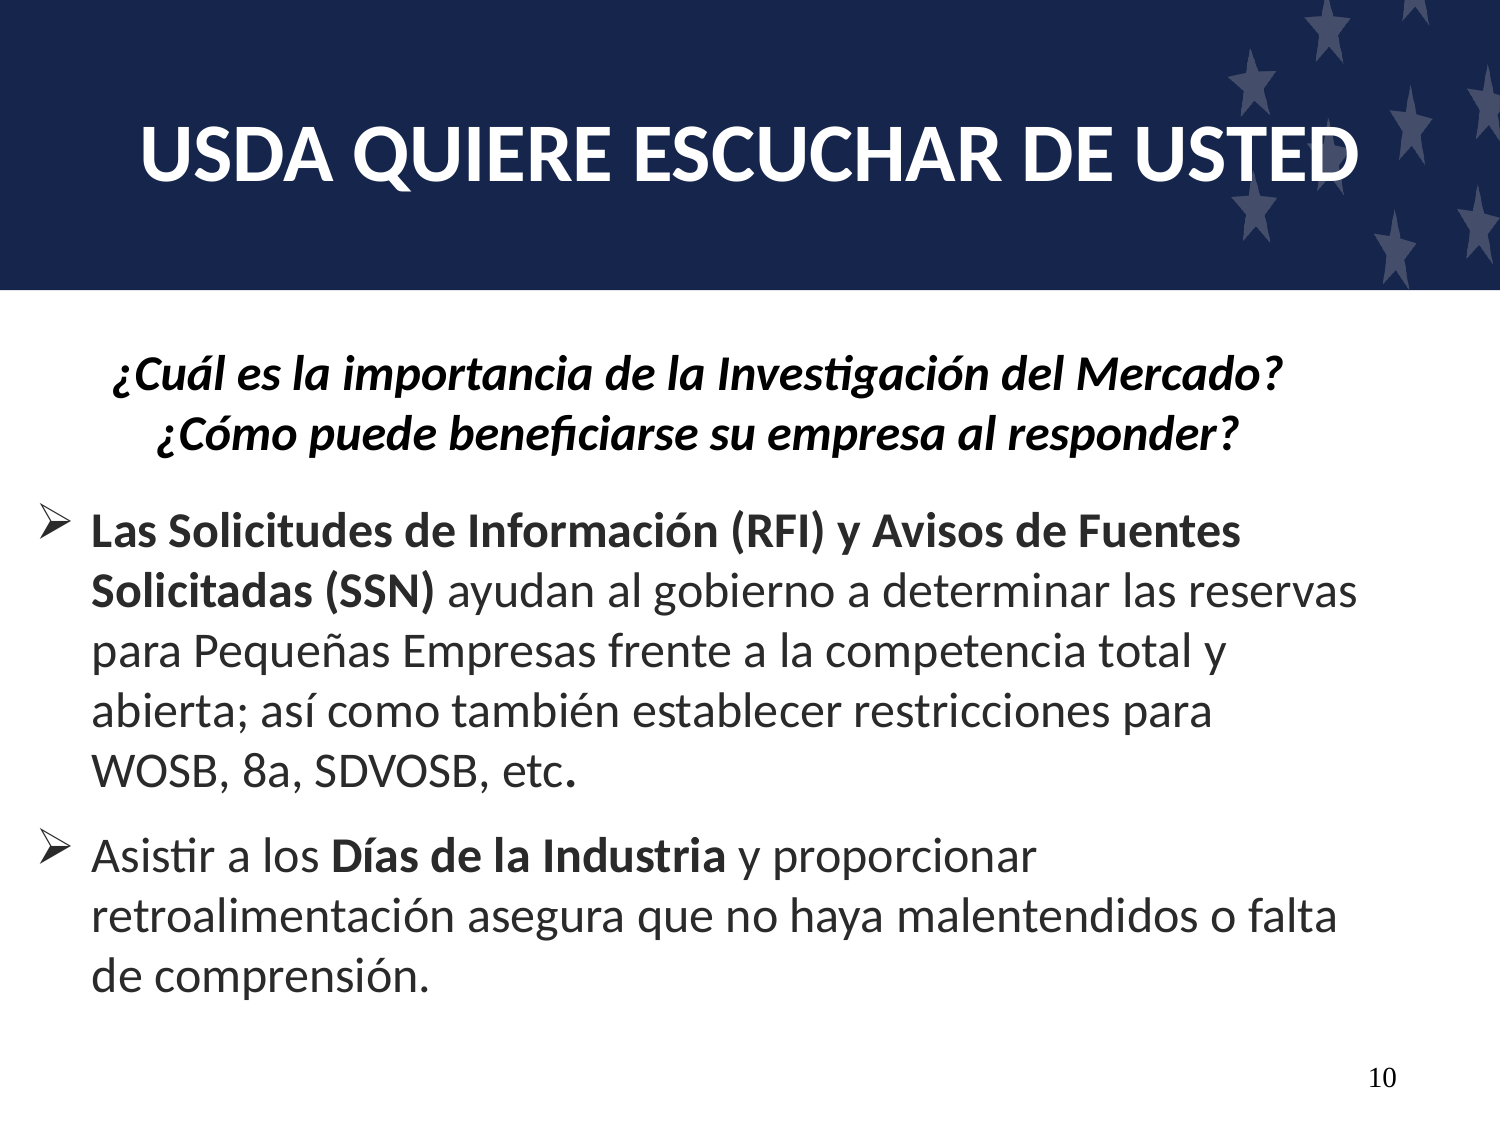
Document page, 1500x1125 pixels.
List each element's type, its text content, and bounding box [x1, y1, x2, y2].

title USDA QUIERE ESCUCHAR DE USTED [0, 87, 1500, 286]
list ¿Cuál es la importancia de la Investigación del Mercado? ¿Cómo puede beneficiarse su empresa al responder? Las Solicitudes de Información (RFI) y Avisos de Fuentes Solicitadas (SSN) ayudan al gobierno a determinar las reservas para Pequeñas Empresas frente a la competencia total y abierta; así como también establecer restricciones para WOSB, 8a, SDVOSB, etc. Asistir a los Días de la Industria y proporcionar retroalimentación asegura que no haya malentendidos o falta de comprensión. [33, 312, 1500, 1003]
picture [1192, 0, 1500, 87]
slide_number 10 [1059, 1058, 1397, 1104]
picture [1192, 286, 1500, 291]
